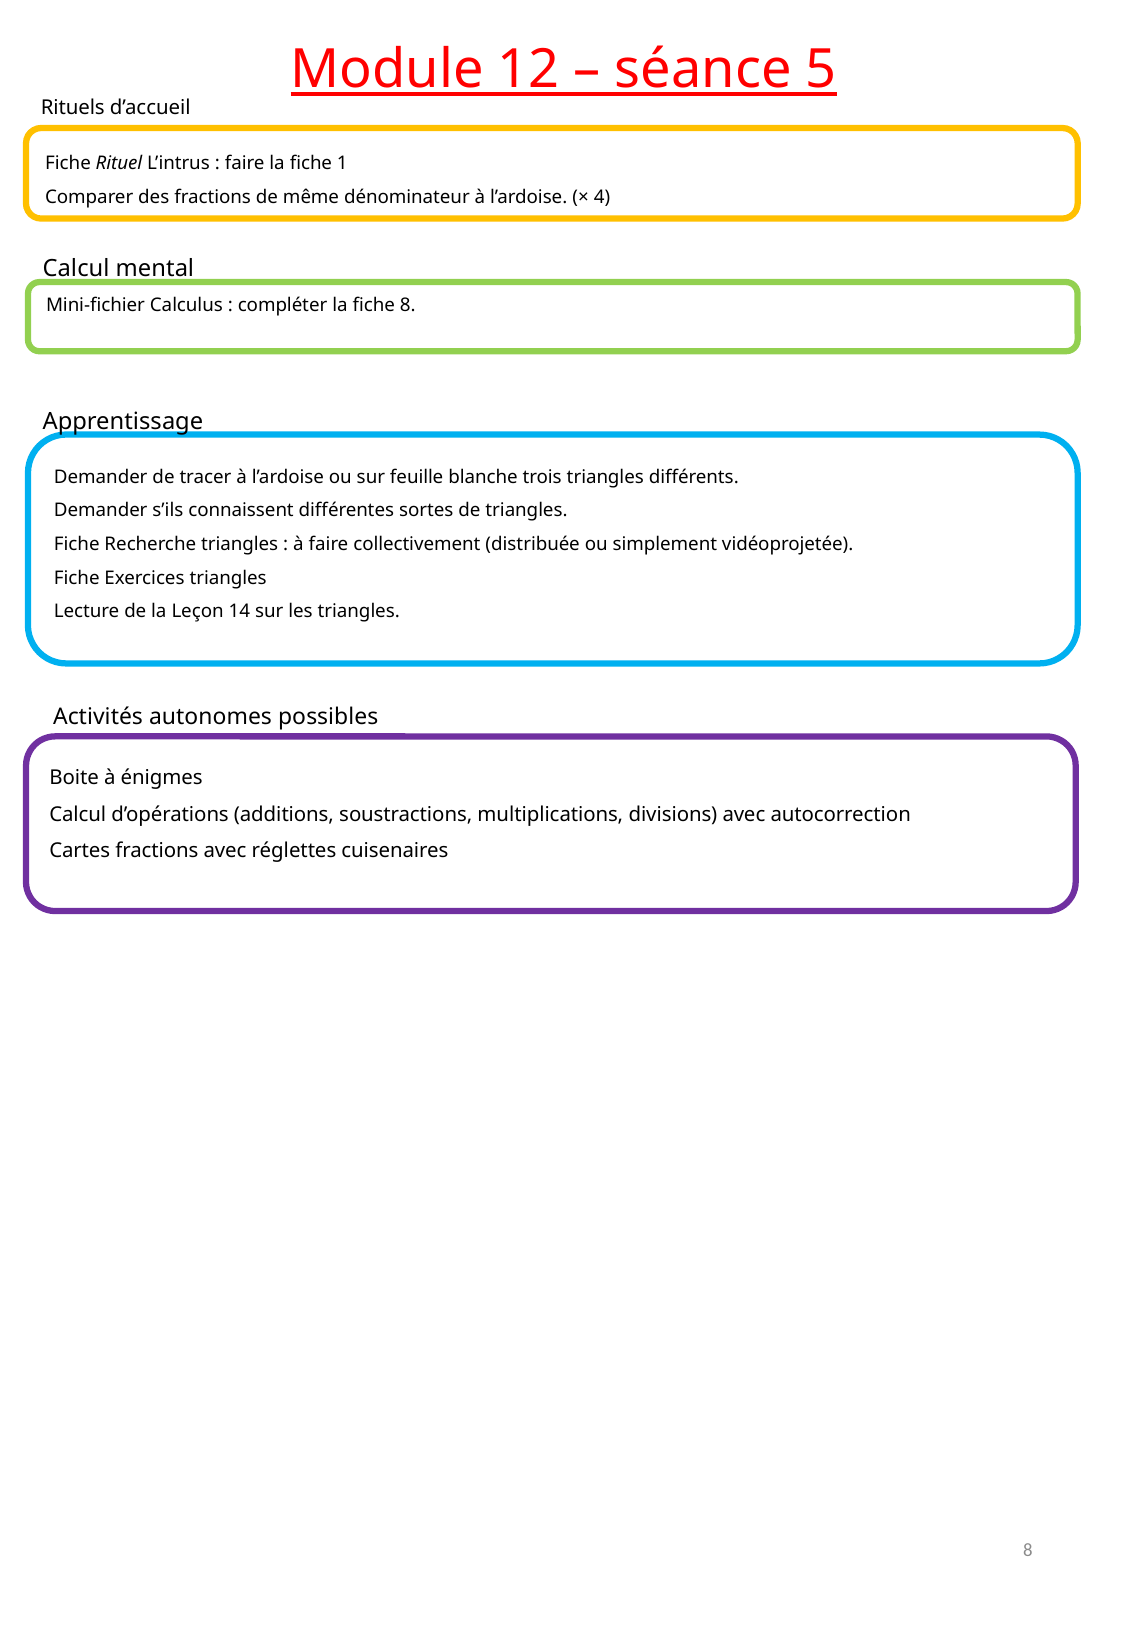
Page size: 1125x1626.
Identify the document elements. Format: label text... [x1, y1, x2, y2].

text_box Rituels d’accueil [26, 86, 315, 126]
text_box Boite à énigmes Calcul d’opérations (additions, soustractions, multiplications, divisions) avec autocorrection Cartes fractions avec réglettes cuisenaires [24, 735, 1077, 913]
text_box Activités autonomes possibles [38, 694, 525, 737]
text_box Module 12 – séance 5 [272, 26, 856, 106]
text_box Apprentissage [27, 397, 317, 442]
slide_number 8 [794, 1506, 1048, 1593]
text_box Mini-fichier Calculus : compléter la fiche 8. [26, 281, 1079, 353]
text_box Demander de tracer à l’ardoise ou sur feuille blanche trois triangles différents. Demander s’ils connaissent différentes sortes de triangles. Fiche Recherche triangles : à faire collectivement (distribuée ou simplement vidéoprojetée). Fiche Exercices triangles Lecture de la Leçon 14 sur les triangles. [26, 433, 1079, 665]
text_box Calcul mental [27, 245, 347, 289]
text_box Fiche Rituel L’intrus : faire la fiche 1 Comparer des fractions de même dénominateur à l’ardoise. (× 4) [24, 126, 1079, 220]
